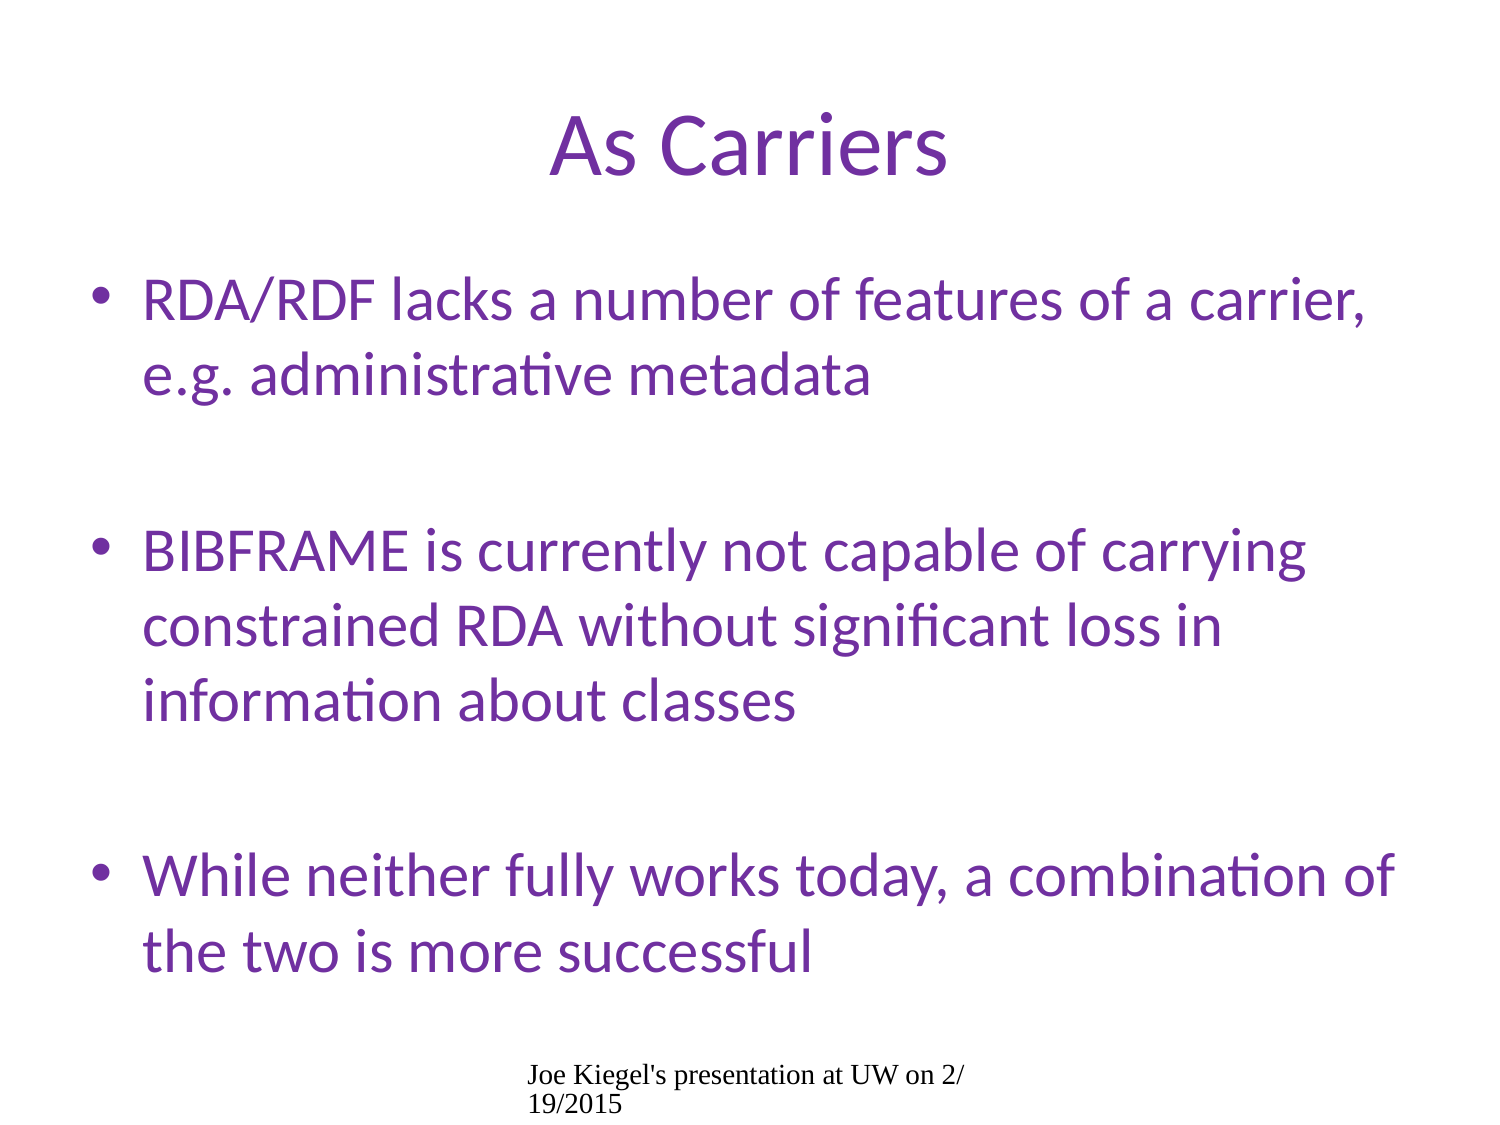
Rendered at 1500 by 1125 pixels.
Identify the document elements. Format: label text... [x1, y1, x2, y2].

title As Carriers [75, 45, 1425, 233]
footer Joe Kiegel's presentation at UW on 2/19/2015 [512, 1042, 988, 1103]
list RDA/RDF lacks a number of features of a carrier, e.g. administrative metadata BIBFRAME is currently not capable of carrying constrained RDA without significant loss in information about classes While neither fully works today, a combination of the two is more successful [75, 249, 1425, 993]
